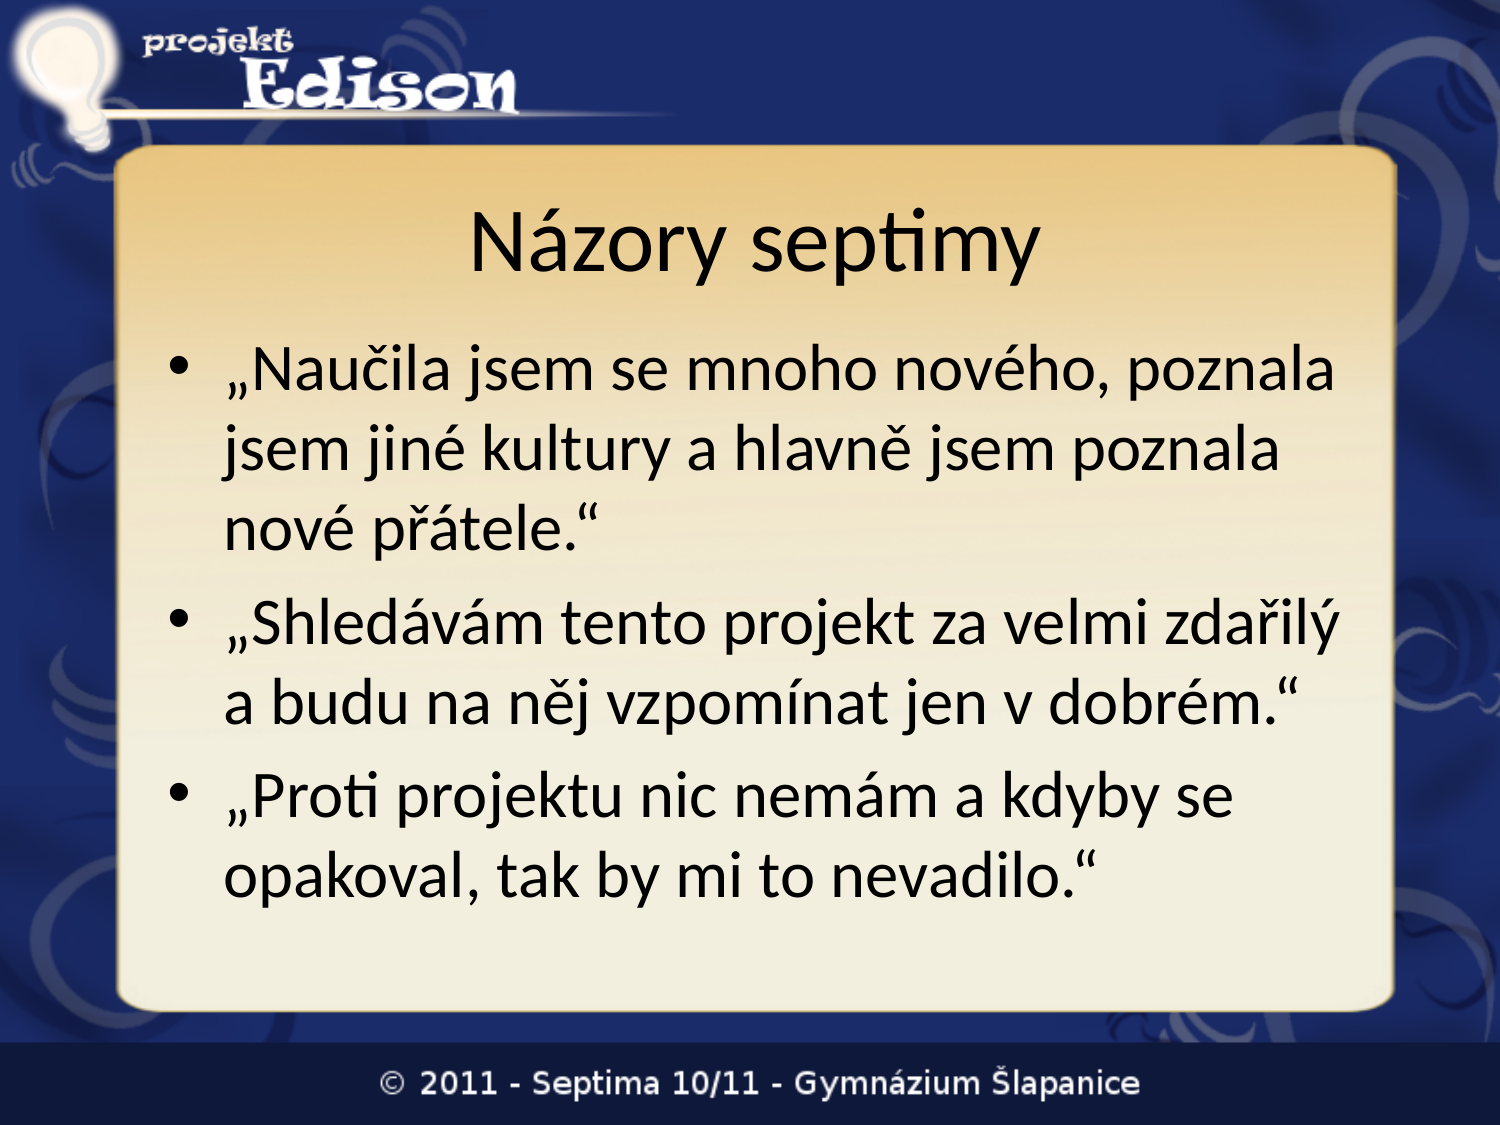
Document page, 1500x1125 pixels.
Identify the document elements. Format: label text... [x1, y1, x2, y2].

title Názory septimy [152, 164, 1360, 305]
picture [0, 0, 1500, 1125]
list „Naučila jsem se mnoho nového, poznala jsem jiné kultury a hlavně jsem poznala nové přátele.“ „Shledávám tento projekt za velmi zdařilý a budu na něj vzpomínat jen v dobrém.“ „Proti projektu nic nemám a kdyby se opakoval, tak by mi to nevadilo.“ [152, 316, 1367, 985]
